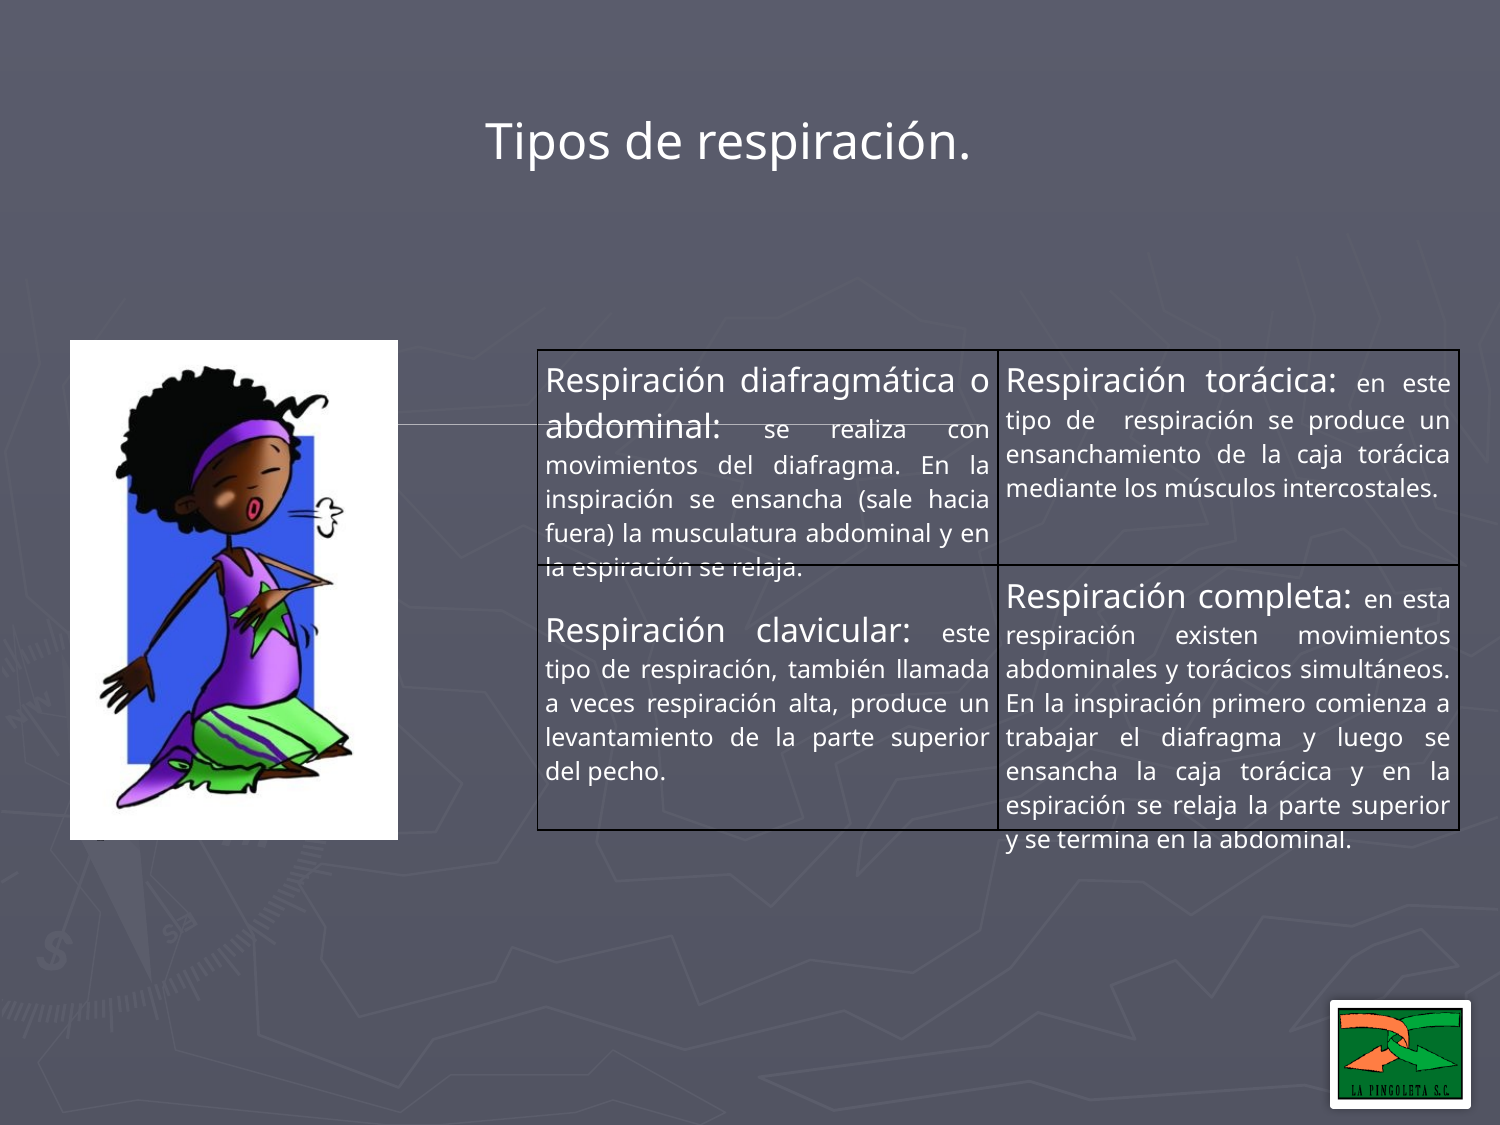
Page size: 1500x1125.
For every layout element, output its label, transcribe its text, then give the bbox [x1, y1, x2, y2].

table_cell Respiración completa: en esta respiración existen movimientos abdominales y torácicos simultáneos. En la inspiración primero comienza a trabajar el diafragma y luego se ensancha la caja torácica y en la espiración se relaja la parte superior y se termina en la abdominal. [999, 566, 1458, 829]
table_header Respiración torácica: en este tipo de respiración se produce un ensanchamiento de la caja torácica mediante los músculos intercostales. [999, 351, 1458, 564]
picture [1335, 1005, 1466, 1104]
text_box Tipos de respiración. [478, 101, 987, 177]
table_cell Respiración clavicular: este tipo de respiración, también llamada a veces respiración alta, produce un levantamiento de la parte superior del pecho. [538, 566, 997, 829]
table_header Respiración diafragmática o abdominal: se realiza con movimientos del diafragma. En la inspiración se ensancha (sale hacia fuera) la musculatura abdominal y en la espiración se relaja. [538, 351, 997, 564]
picture [70, 340, 398, 840]
